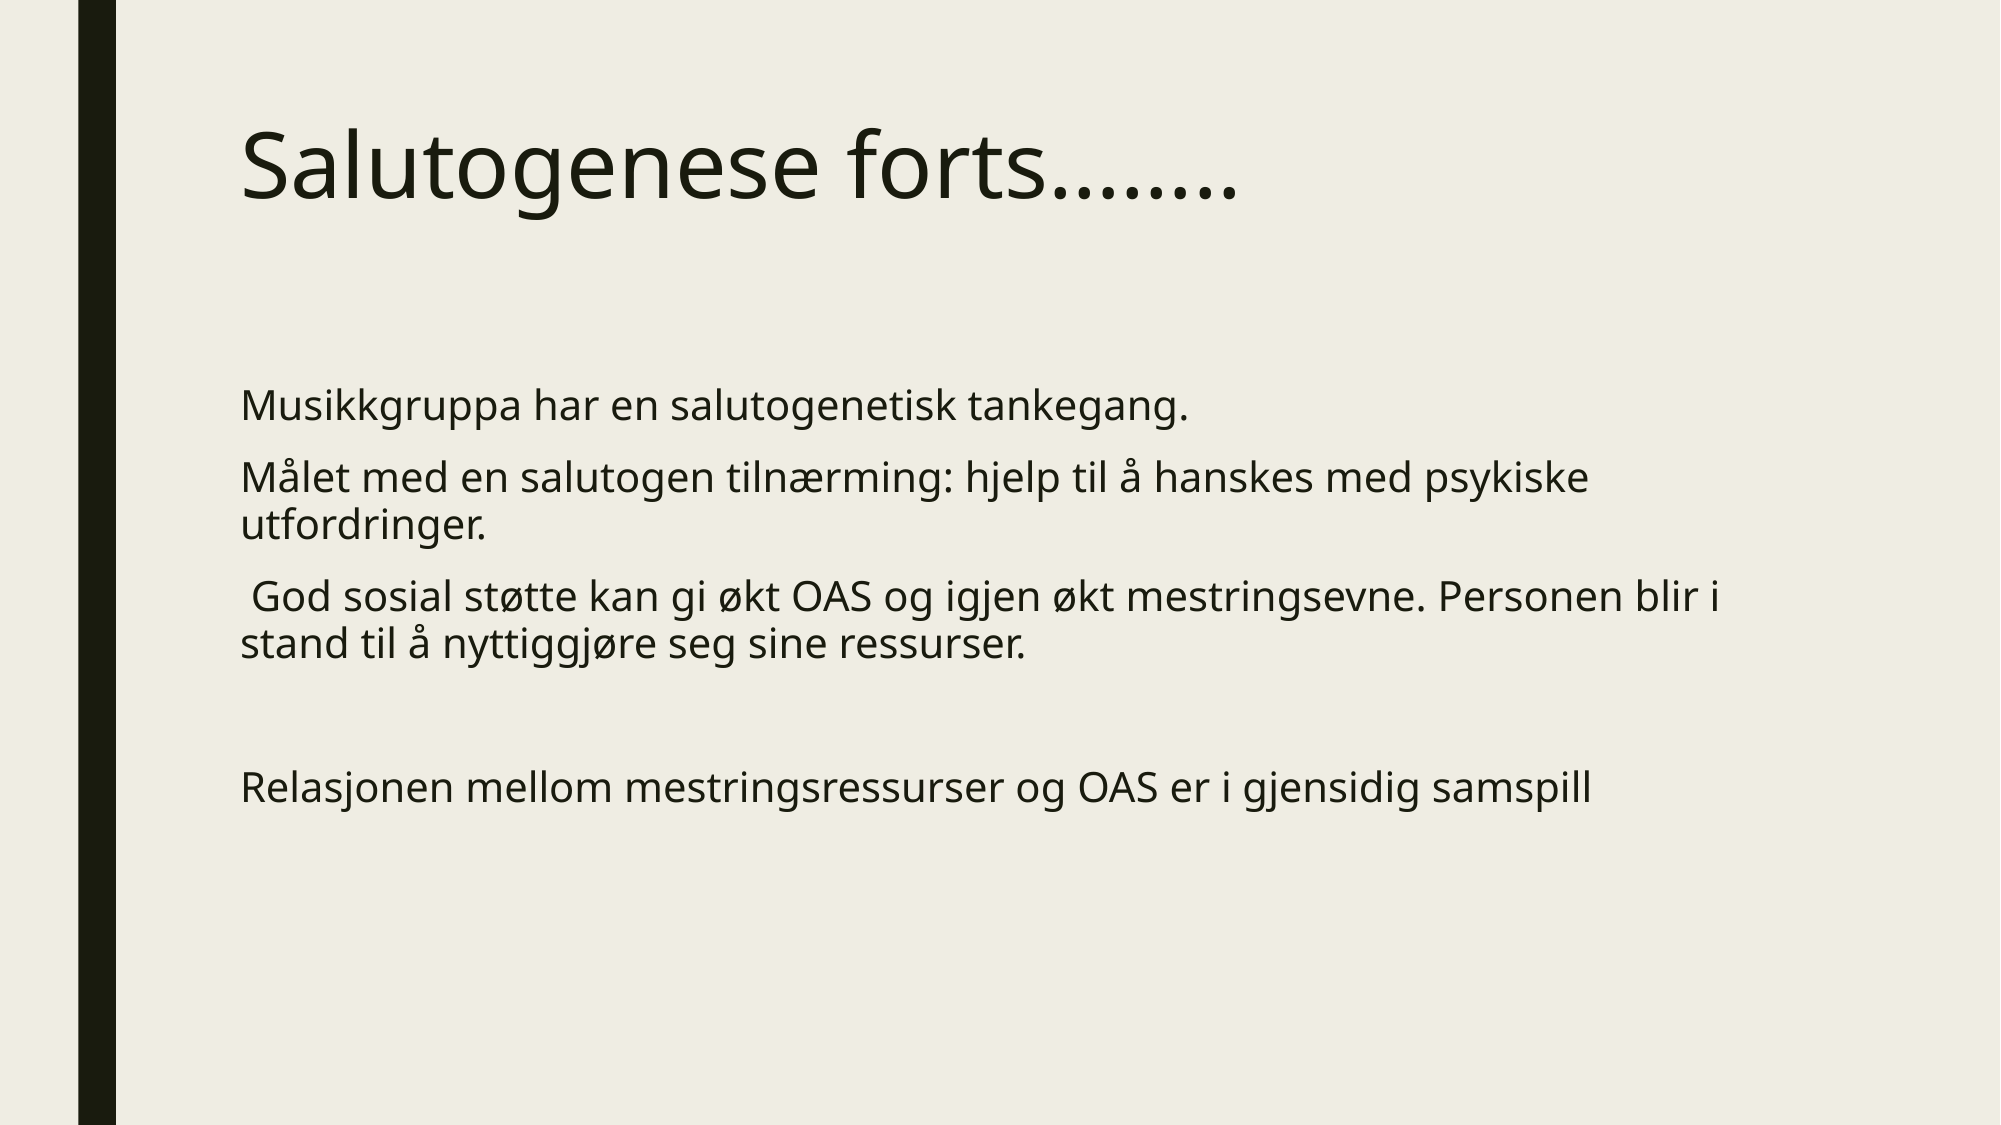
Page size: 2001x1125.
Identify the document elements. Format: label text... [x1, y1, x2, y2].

list Musikkgruppa har en salutogenetisk tankegang. Målet med en salutogen tilnærming: hjelp til å hanskes med psykiske utfordringer. God sosial støtte kan gi økt OAS og igjen økt mestringsevne. Personen blir i stand til å nyttiggjøre seg sine ressurser. Relasjonen mellom mestringsressurser og OAS er i gjensidig samspill [225, 375, 1800, 963]
title Salutogenese forts…….. [225, 112, 1800, 357]
